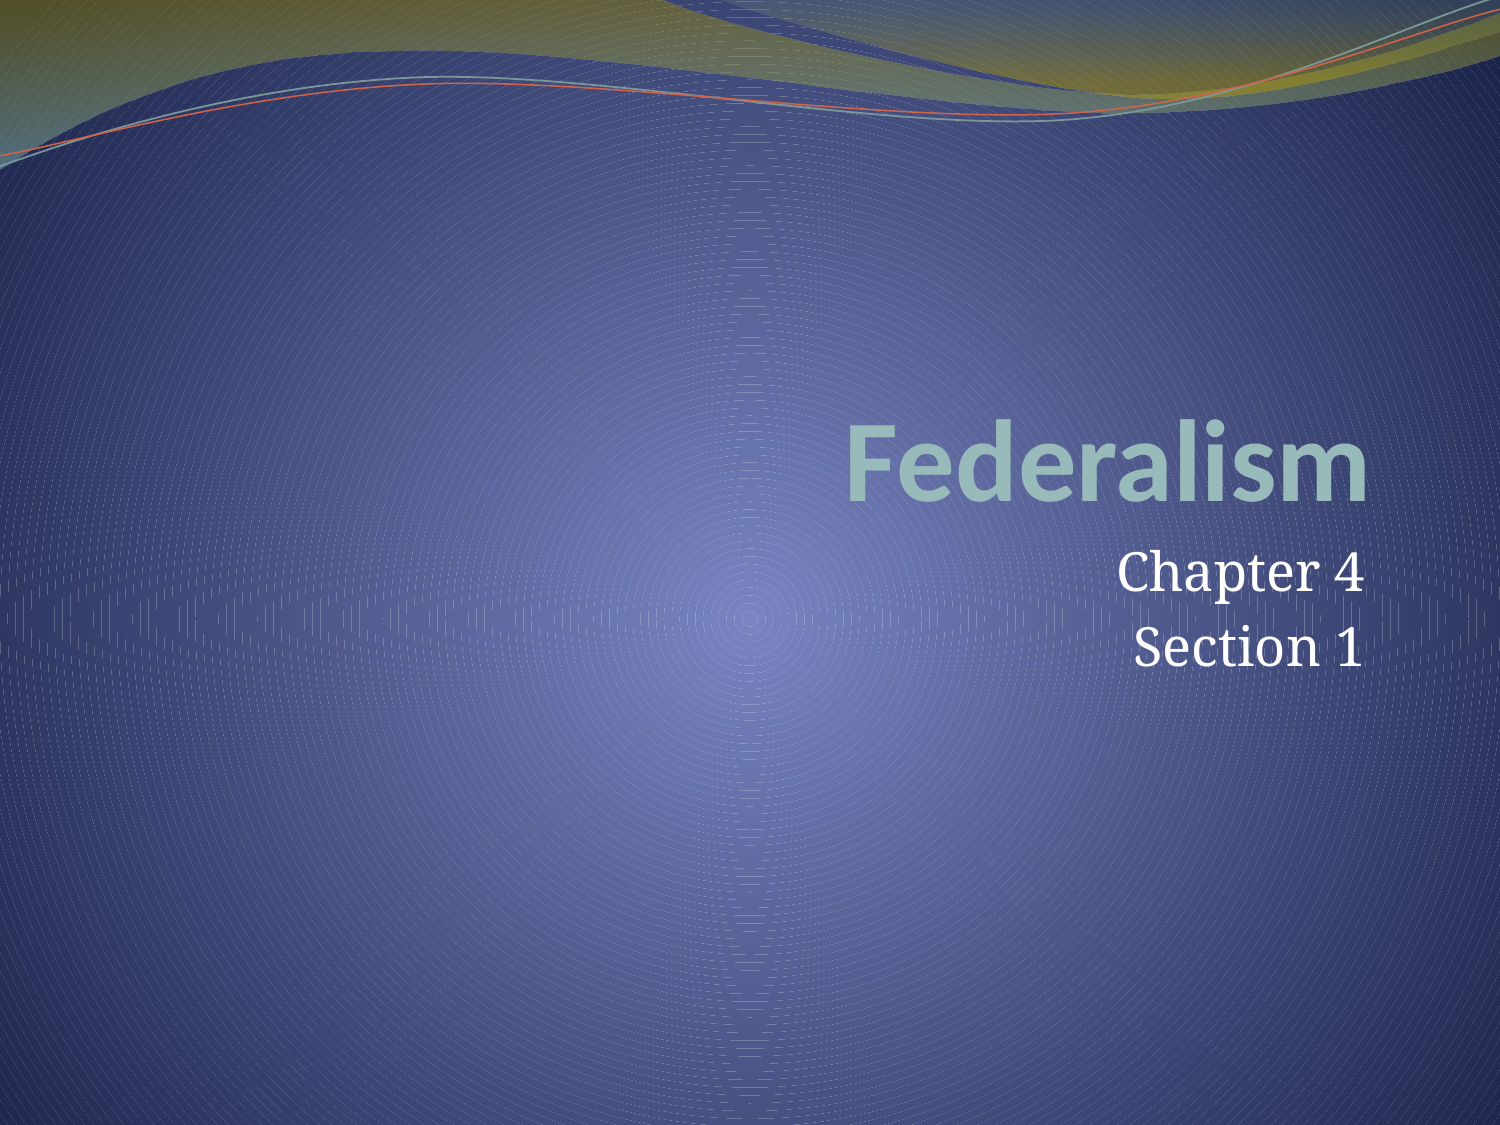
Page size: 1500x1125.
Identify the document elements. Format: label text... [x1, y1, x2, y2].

title Federalism [87, 224, 1376, 525]
subtitle Chapter 4 Section 1 [87, 529, 1376, 818]
